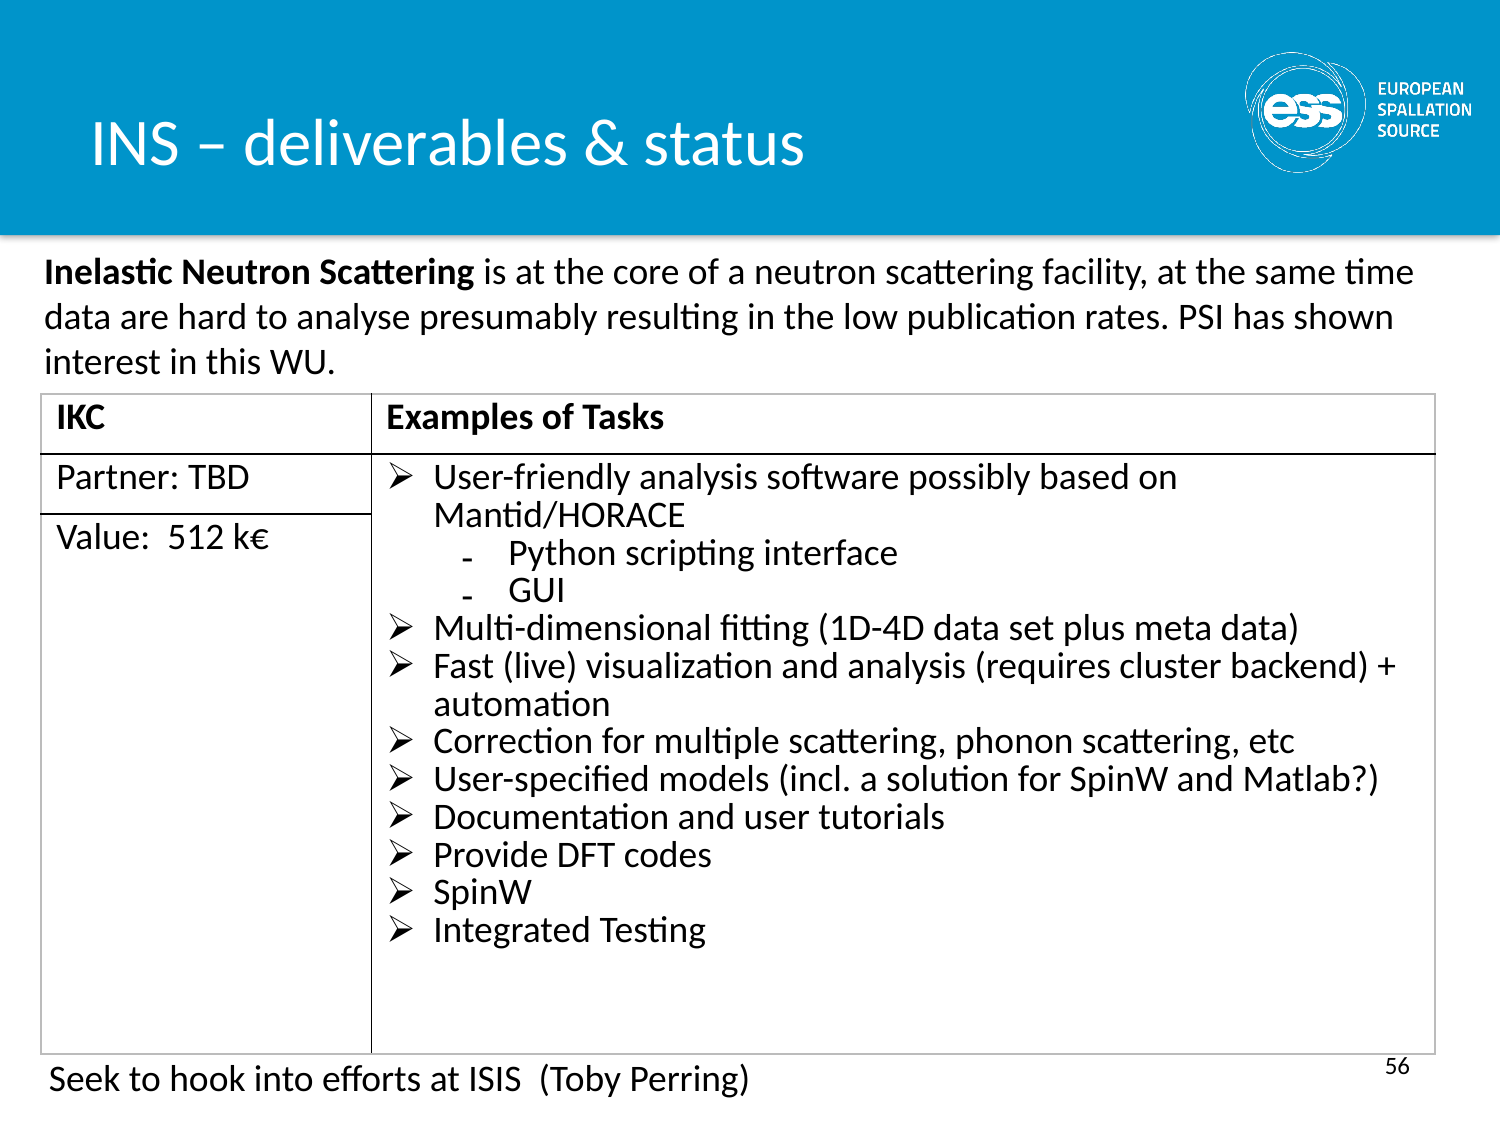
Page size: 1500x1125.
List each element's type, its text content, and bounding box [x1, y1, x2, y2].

picture [1400, 83, 1407, 94]
picture [1409, 104, 1415, 115]
picture [1432, 125, 1438, 136]
picture [1264, 94, 1342, 127]
picture [1389, 104, 1393, 115]
picture [1422, 125, 1428, 134]
table_header Examples of Tasks [372, 395, 1434, 453]
table_cell User-friendly analysis software possibly based on Mantid/HORACE Python scripting interface GUI Multi-dimensional fitting (1D-4D data set plus meta data) Fast (live) visualization and analysis (requires cluster backend) + automation Correction for multiple scattering, phonon scattering, etc User-specified models (incl. a solution for SpinW and Matlab?) Documentation and user tutorials Provide DFT codes SpinW Integrated Testing [372, 455, 1434, 1053]
picture [1436, 104, 1444, 115]
text_box Inelastic Neutron Scattering is at the core of a neutron scattering facility, at the same time data are hard to analyse presumably resulting in the low publication rates. PSI has shown interest in this WU. [29, 239, 1465, 390]
picture [1418, 104, 1423, 115]
picture [1454, 83, 1458, 94]
picture [1398, 109, 1406, 115]
picture [1423, 83, 1430, 94]
picture [1443, 86, 1450, 93]
text_box Seek to hook into efforts at ISIS (Toby Perring) [33, 1046, 775, 1107]
table_cell Value: 512 k€ [42, 515, 371, 1046]
text_box 56 [1074, 1042, 1425, 1103]
title INS – deliverables & status [75, 45, 1247, 233]
table_header IKC [42, 395, 371, 453]
table_cell Partner: TBD [42, 455, 371, 513]
picture [1379, 83, 1385, 94]
